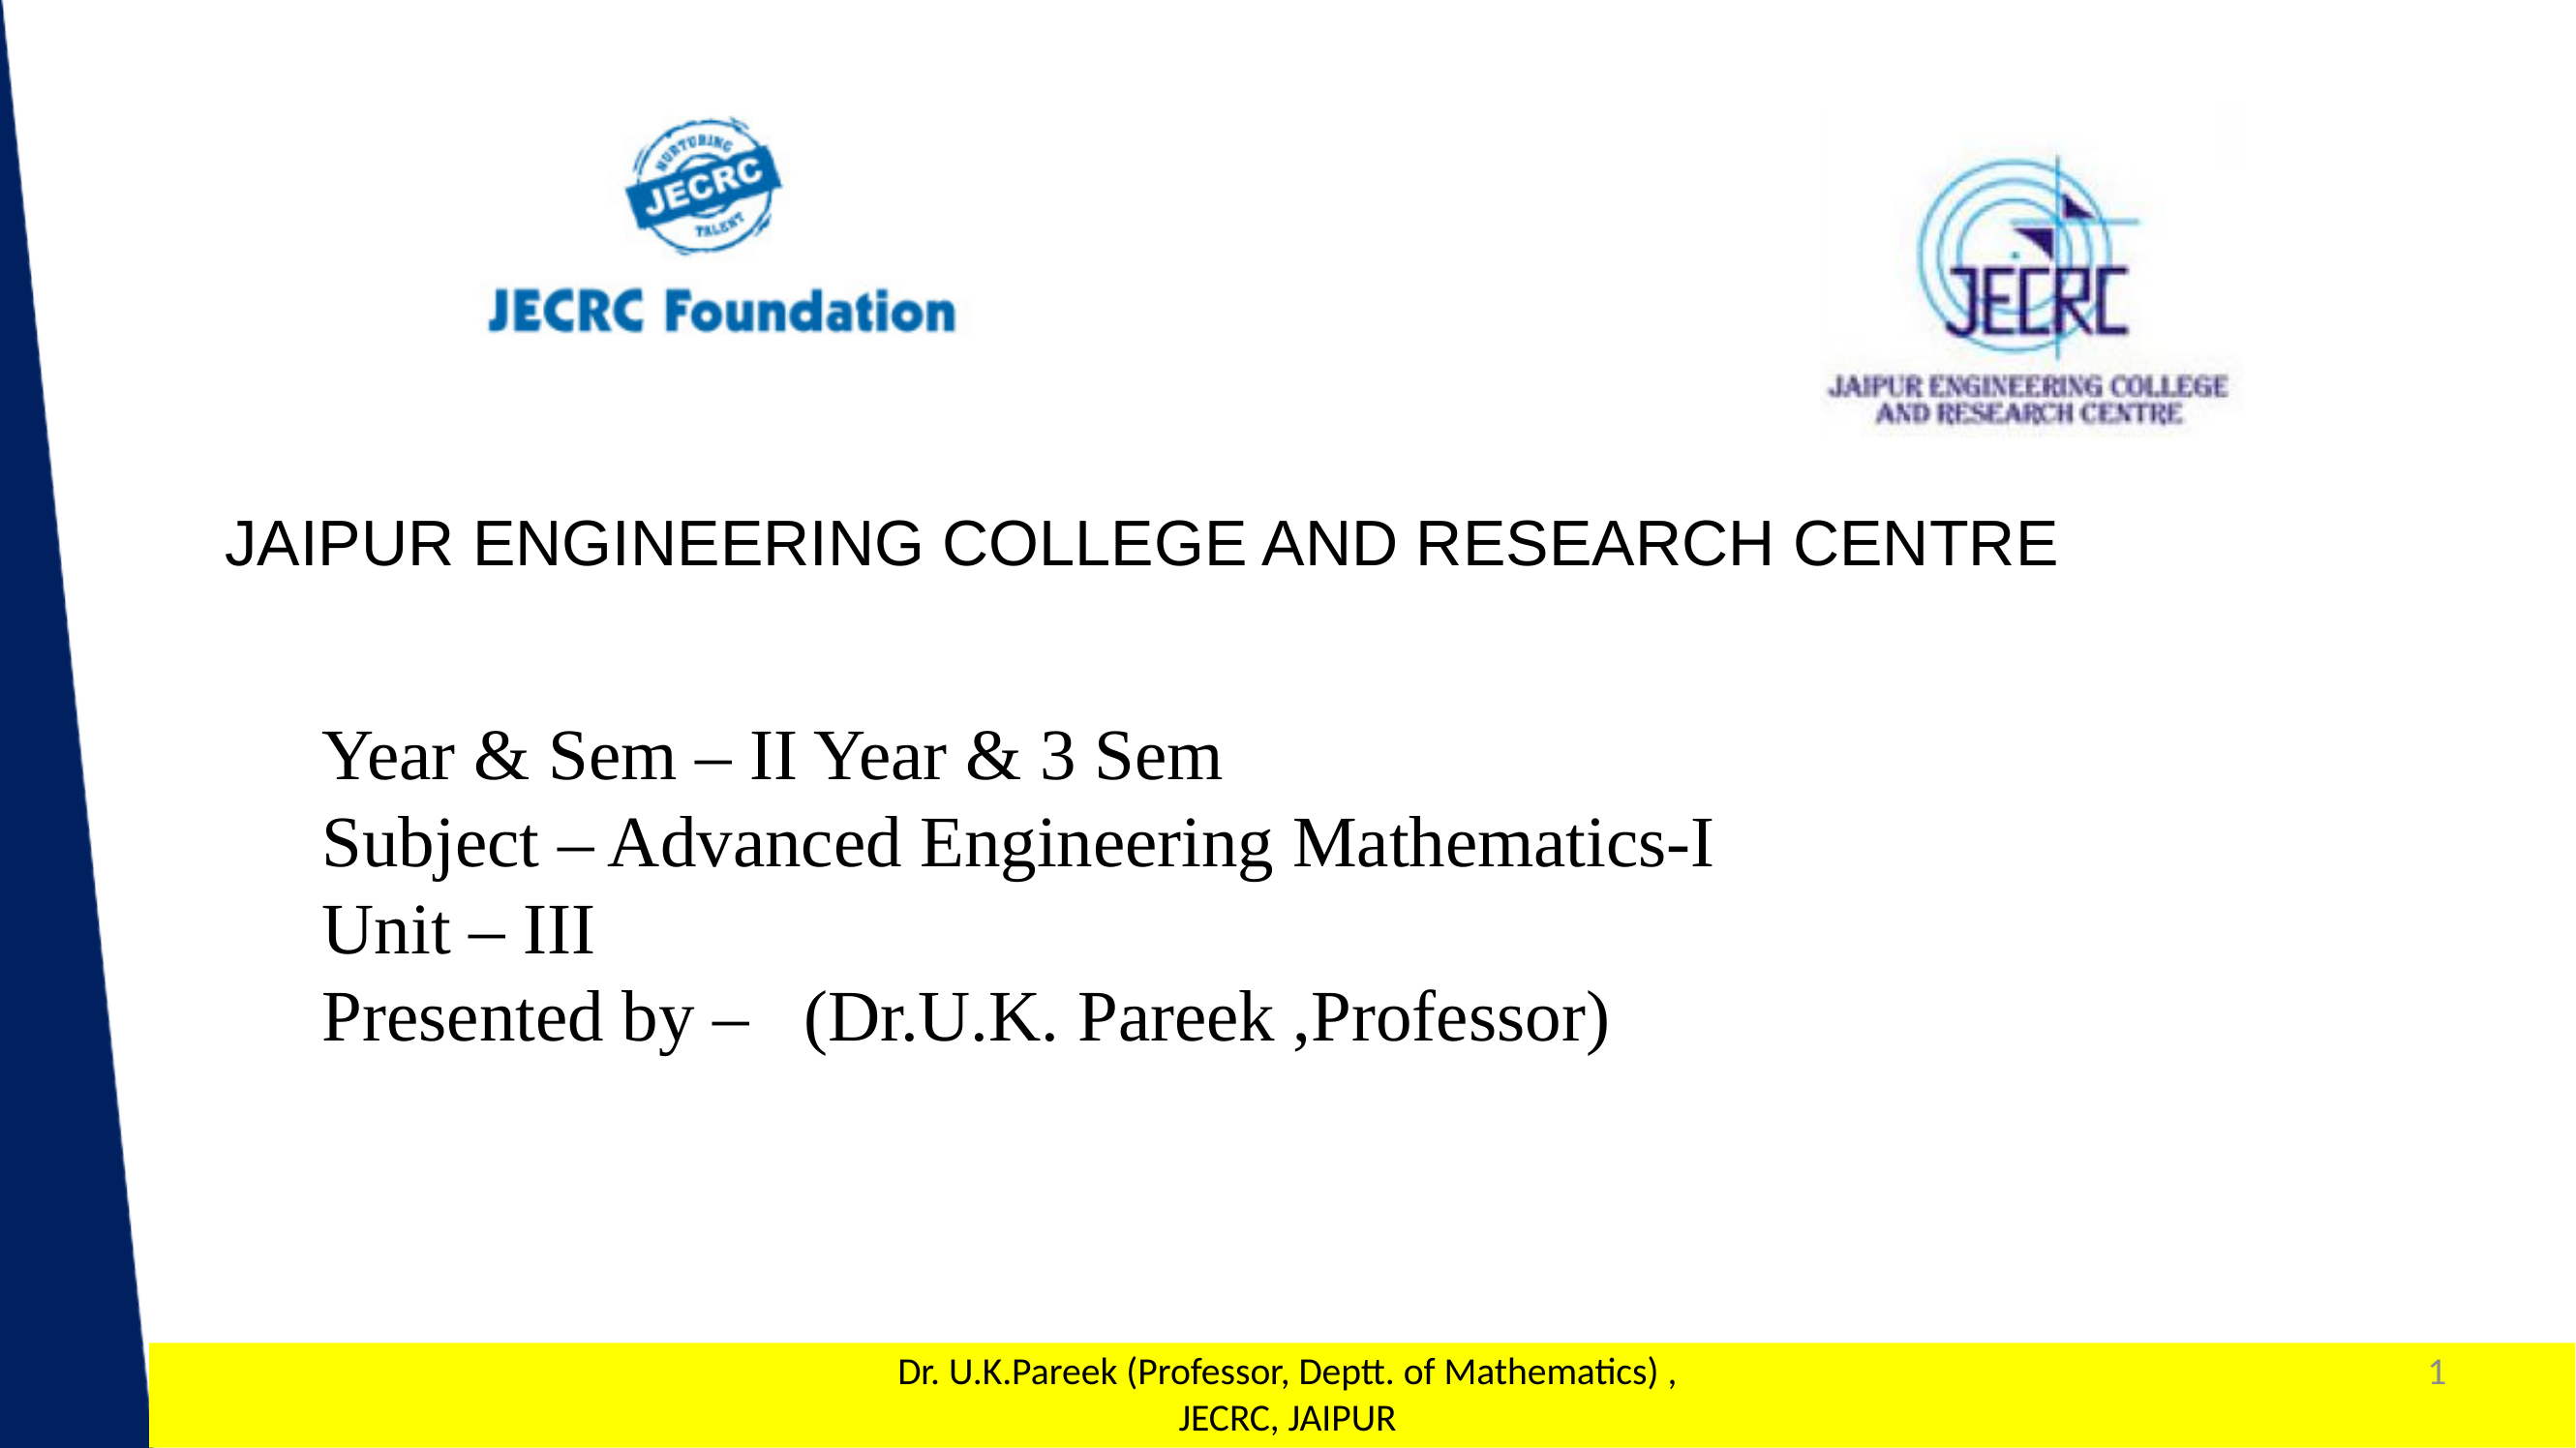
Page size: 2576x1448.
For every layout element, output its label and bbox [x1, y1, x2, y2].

text_box [0, 0, 2576, 1448]
picture [1819, 106, 2244, 444]
picture [464, 82, 983, 349]
